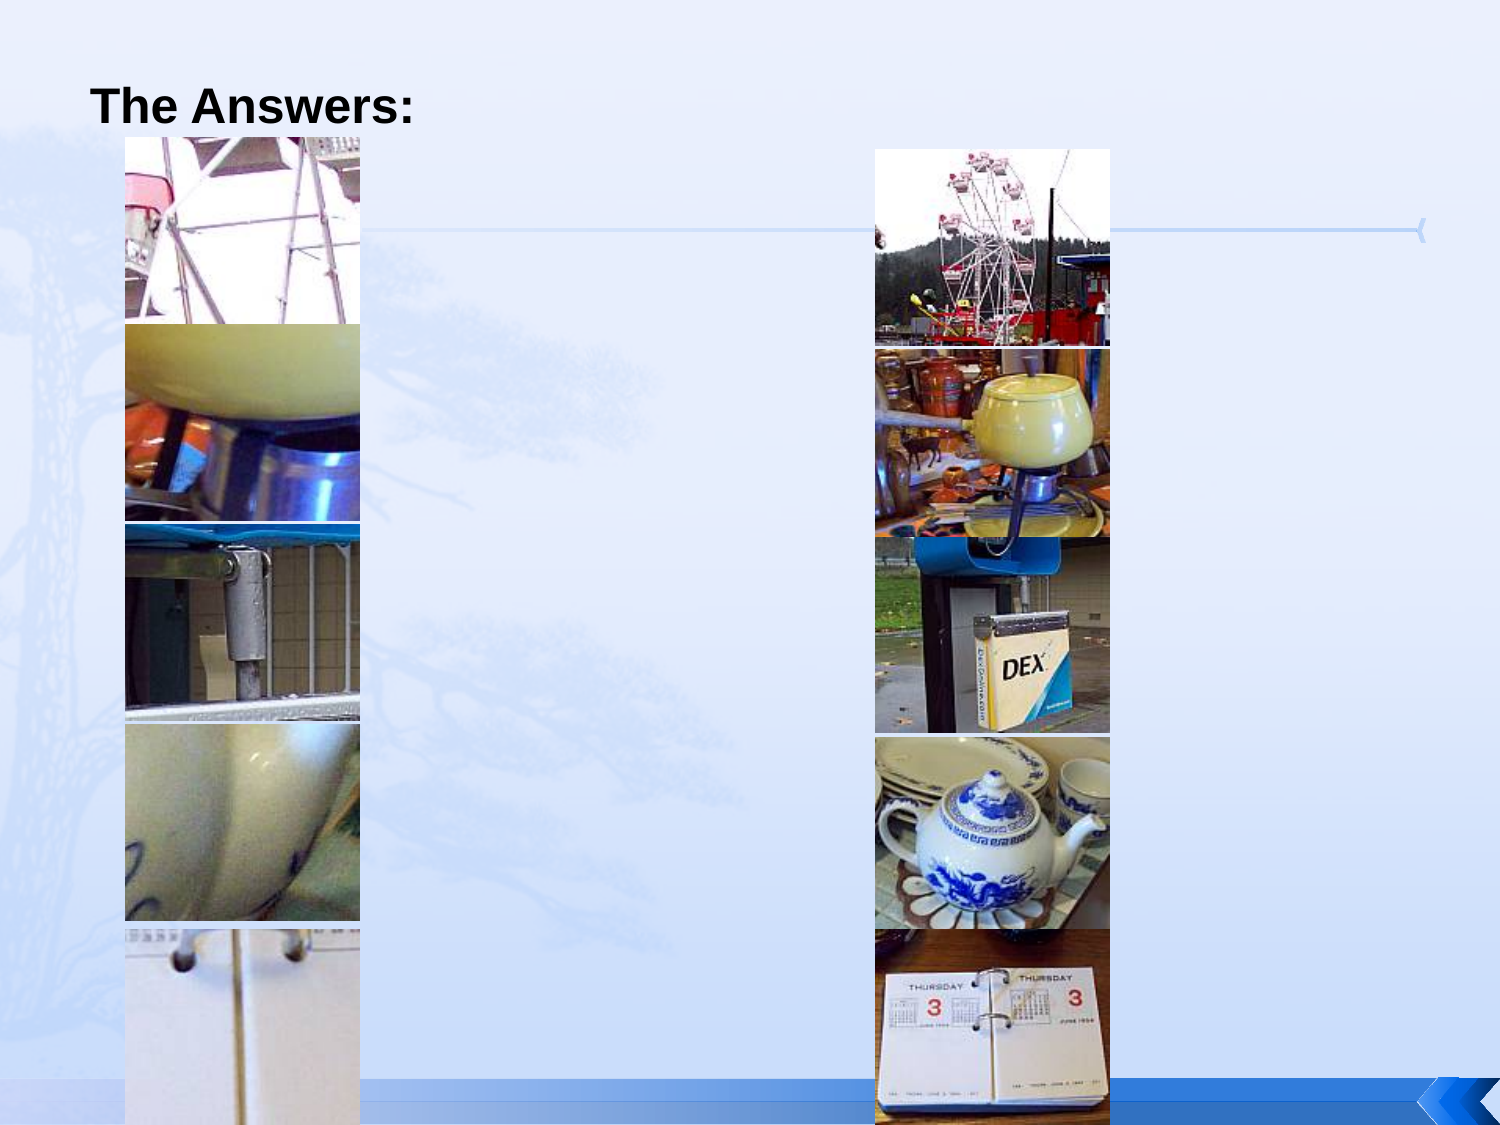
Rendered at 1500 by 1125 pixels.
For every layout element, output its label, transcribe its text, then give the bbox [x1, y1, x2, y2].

picture [124, 929, 360, 1125]
picture [874, 349, 1110, 734]
title The Answers: [75, 45, 1425, 163]
picture [124, 724, 360, 921]
picture [874, 736, 1110, 1125]
picture [124, 524, 360, 721]
picture [874, 149, 1110, 346]
picture [124, 136, 360, 521]
